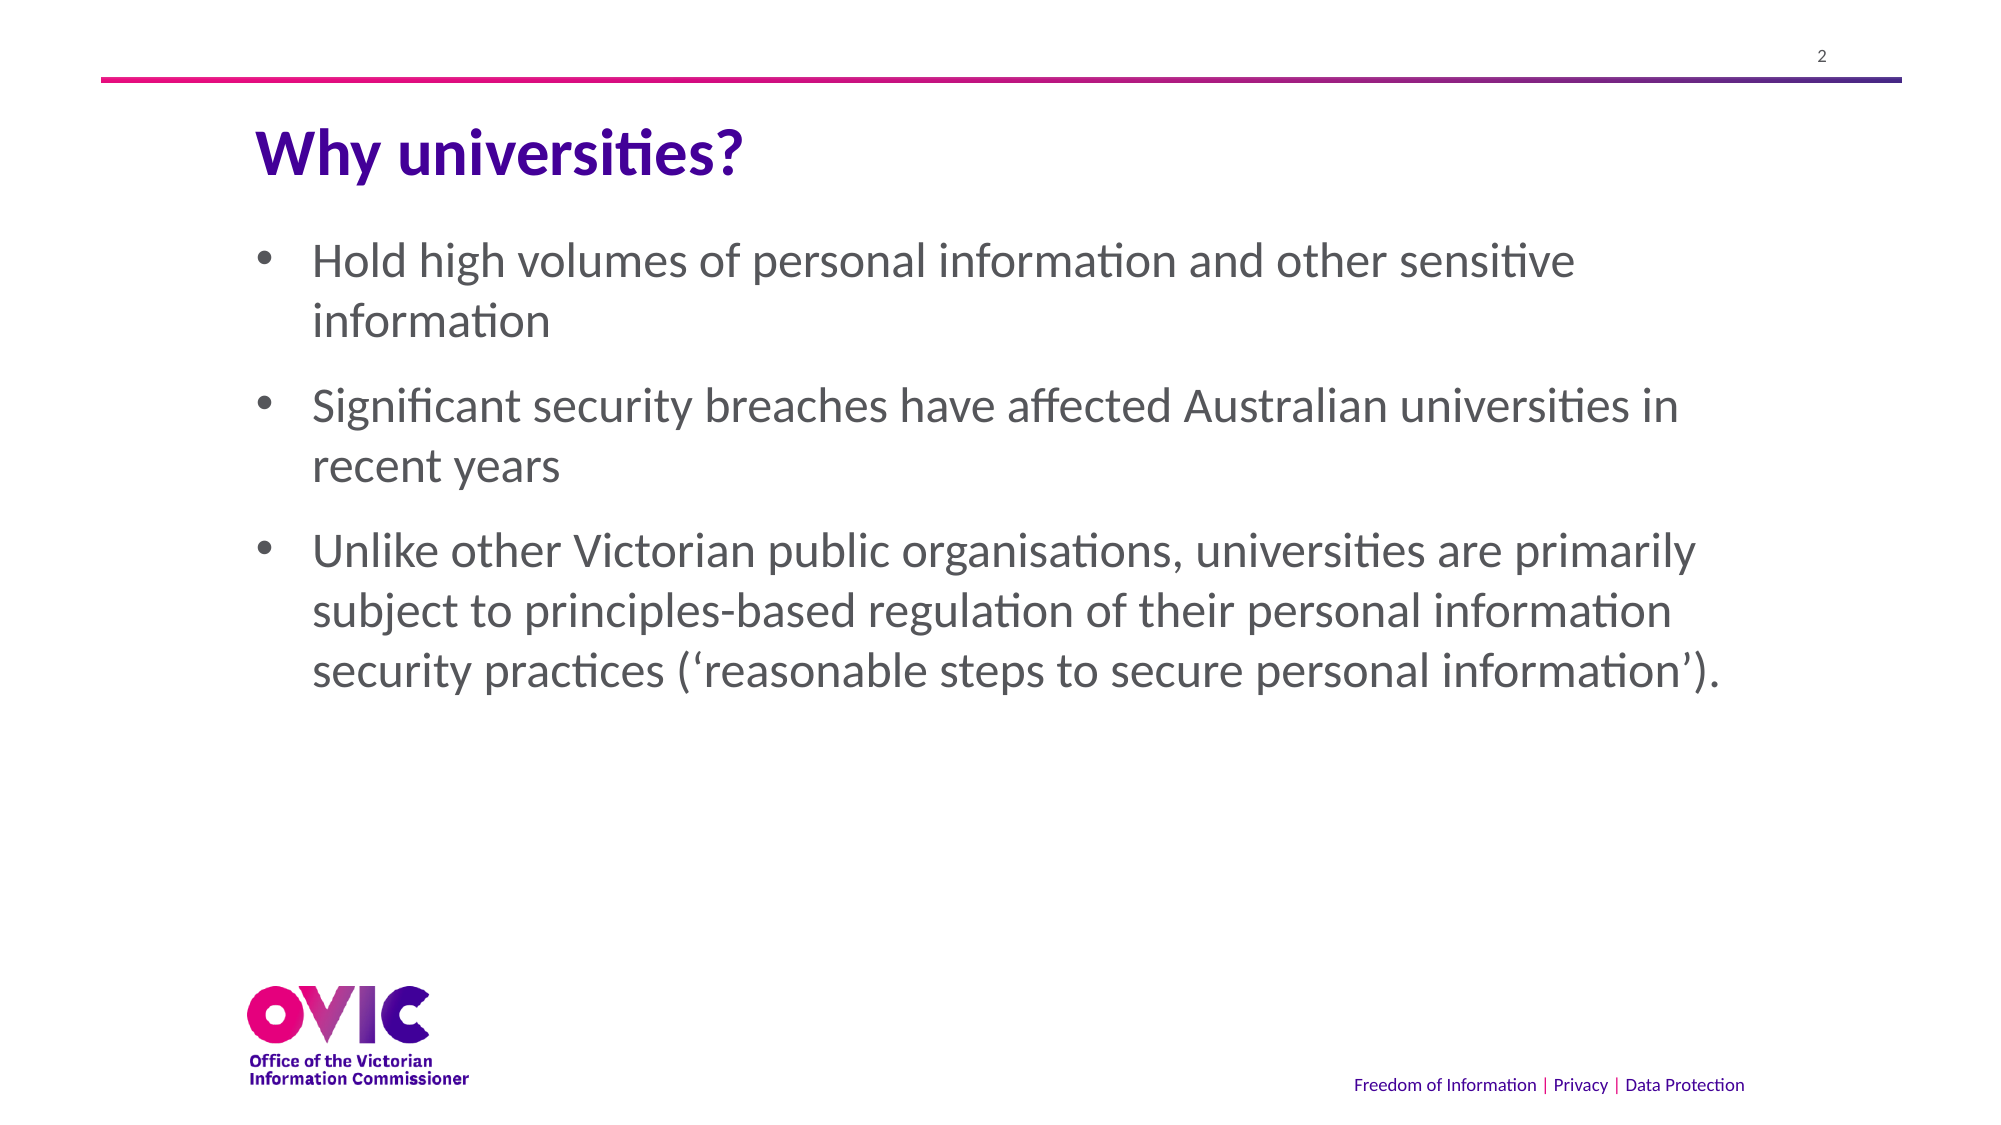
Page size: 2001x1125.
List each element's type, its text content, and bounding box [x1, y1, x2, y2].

picture [101, 77, 1902, 83]
title Why universities? [255, 101, 1745, 193]
list Hold high volumes of personal information and other sensitive information Significant security breaches have affected Australian universities in recent years Unlike other Victorian public organisations, universities are primarily subject to principles-based regulation of their personal information security practices (‘reasonable steps to secure personal information’). [255, 219, 1745, 953]
picture [247, 986, 469, 1089]
